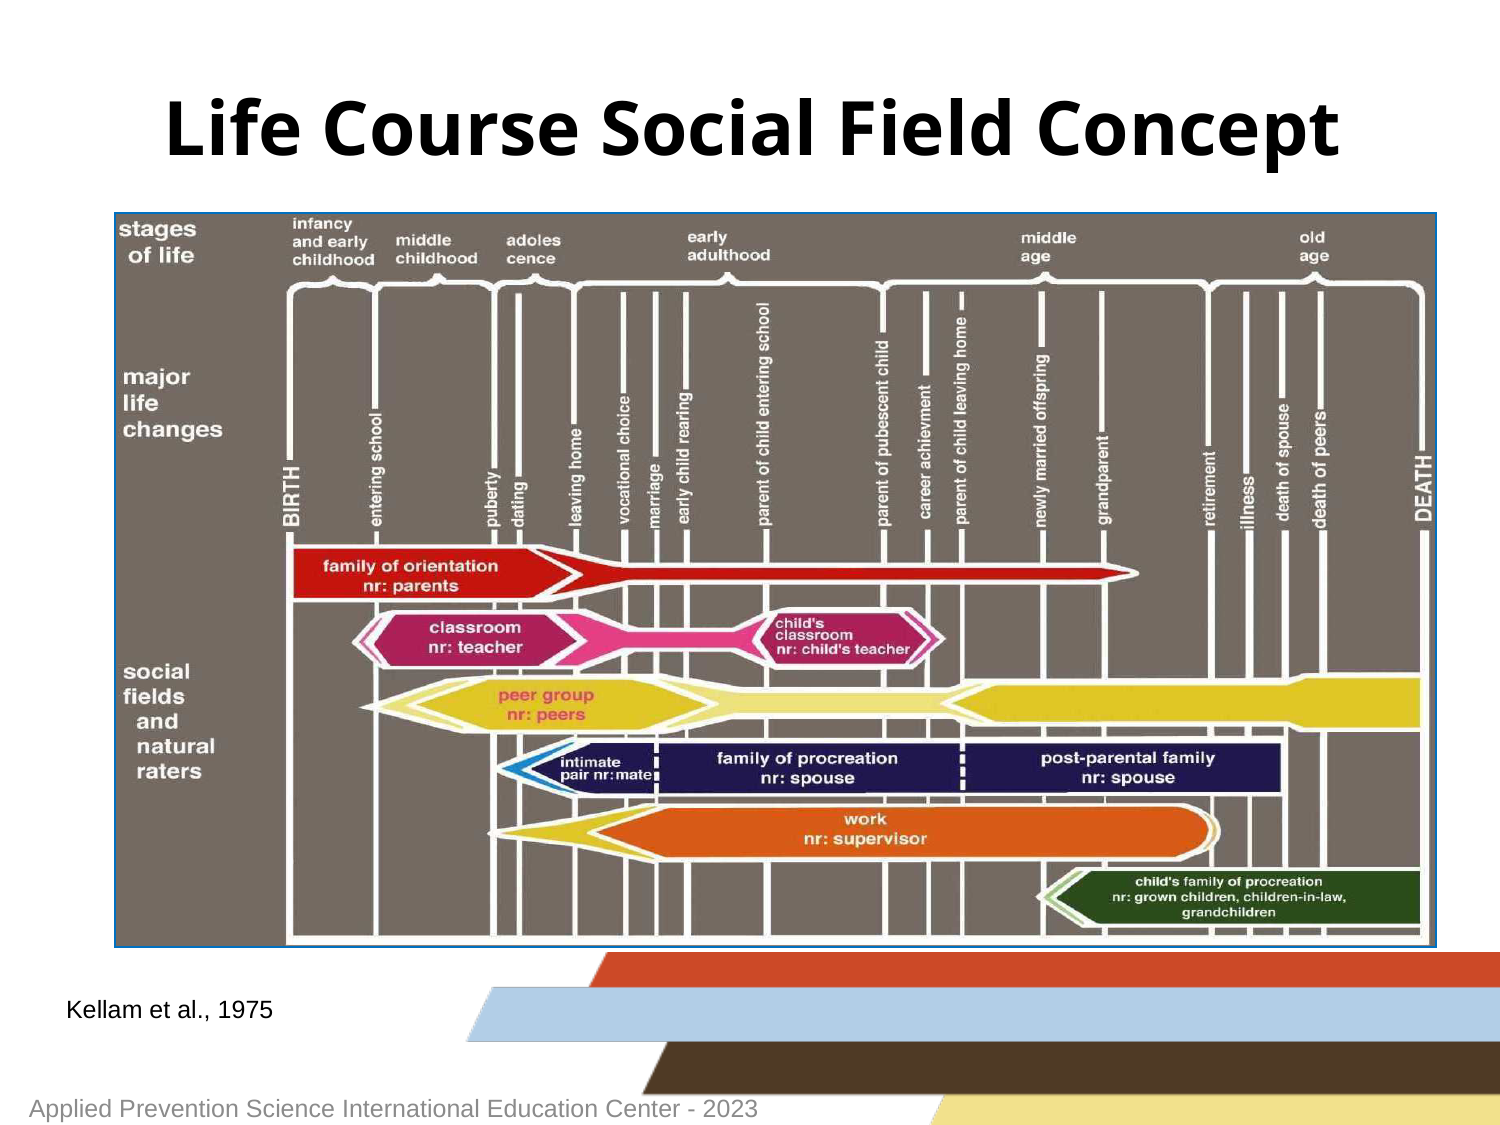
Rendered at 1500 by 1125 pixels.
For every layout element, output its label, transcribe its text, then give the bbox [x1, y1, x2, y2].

text_box Kellam et al., 1975 [51, 986, 414, 1031]
picture [414, 952, 1500, 1125]
footer Applied Prevention Science International Education Center - 2023 [0, 1077, 414, 1125]
picture [115, 213, 1436, 947]
title Life Course Social Field Concept [115, 22, 1410, 212]
